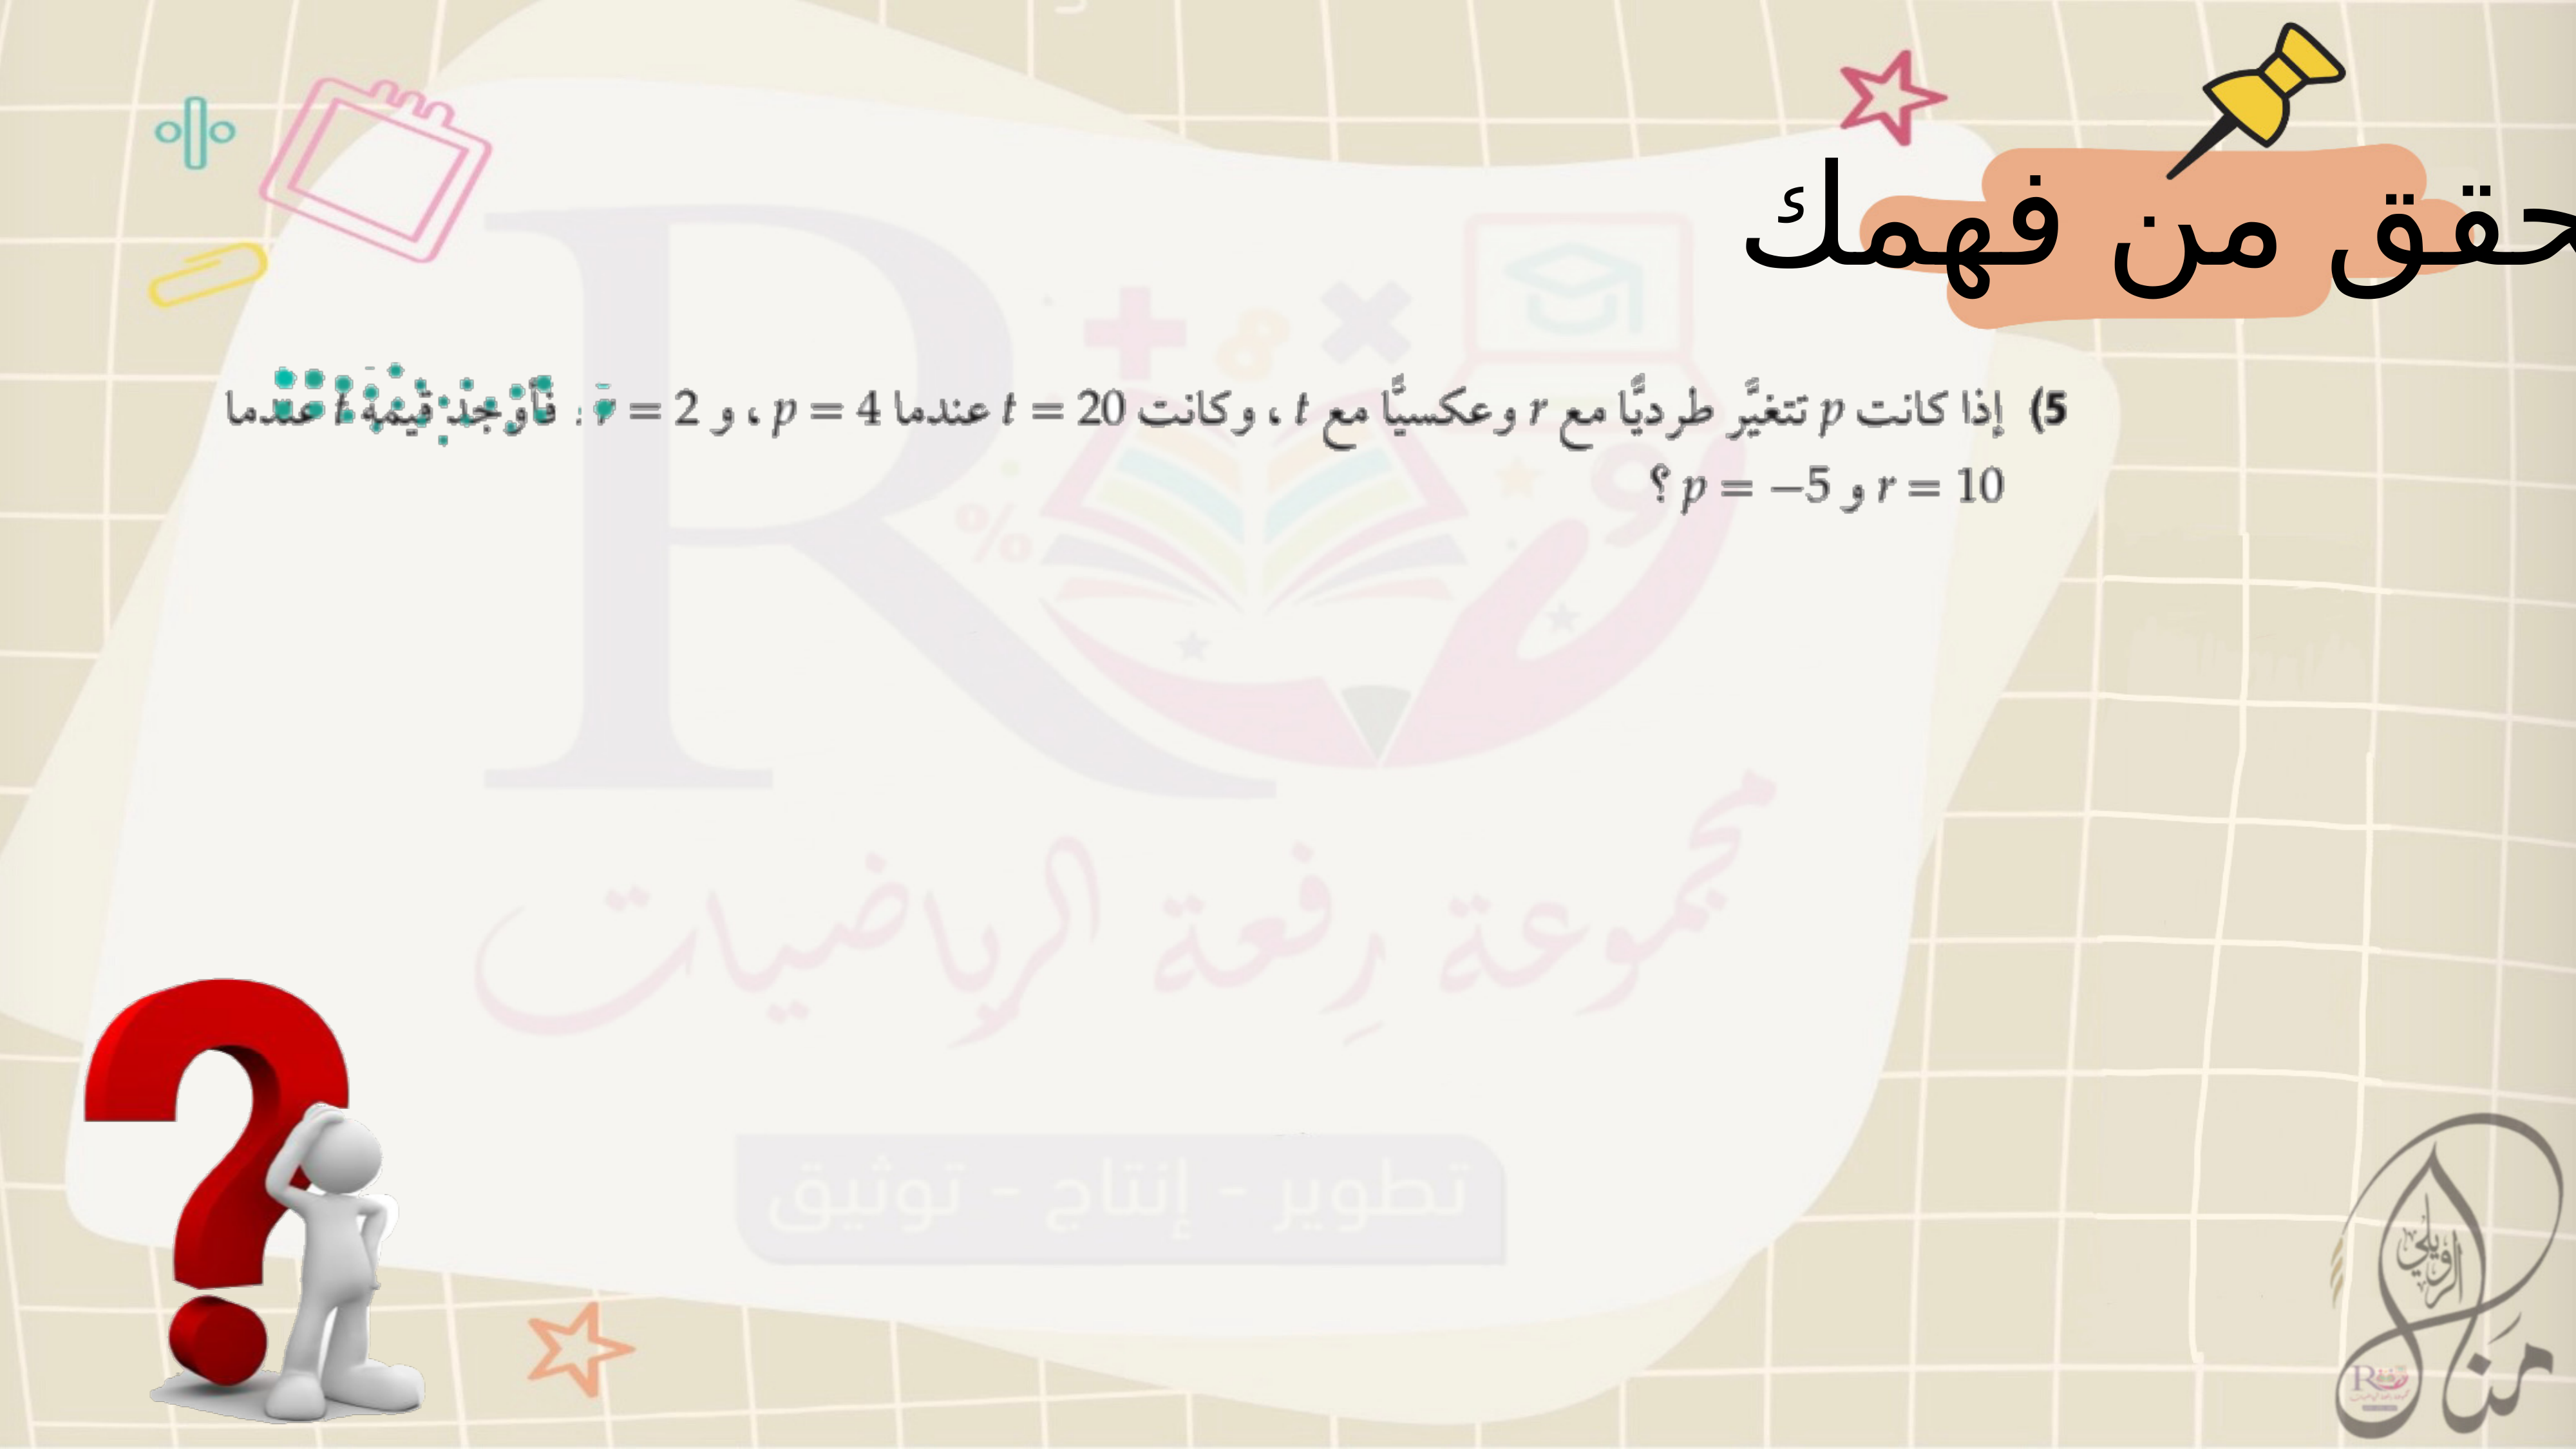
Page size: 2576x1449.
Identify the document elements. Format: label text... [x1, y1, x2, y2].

text_box تحقق من فهمك [1202, 192, 2576, 288]
picture [0, 0, 2576, 1449]
